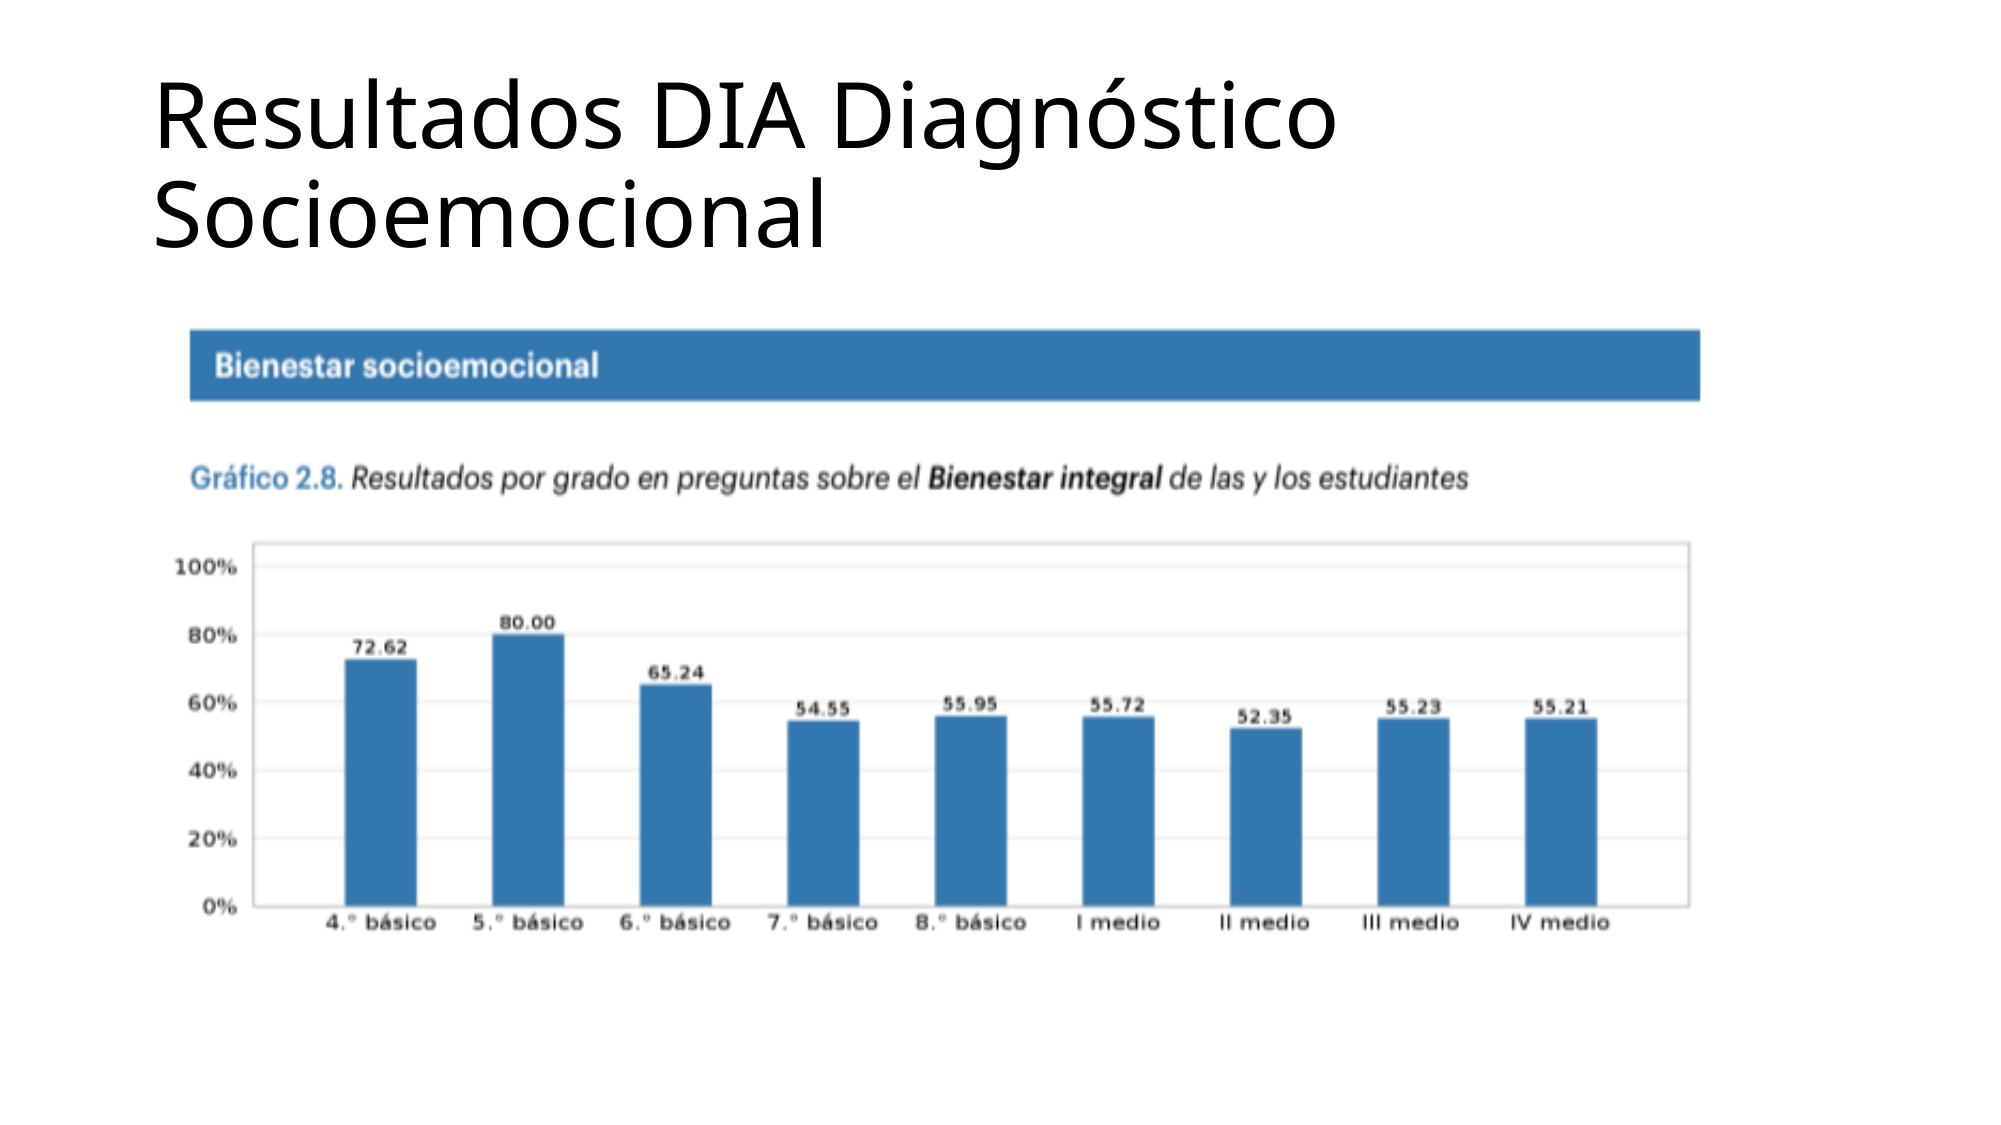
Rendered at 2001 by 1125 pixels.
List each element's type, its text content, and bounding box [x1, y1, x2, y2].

title Resultados DIA Diagnóstico Socioemocional [137, 59, 1863, 278]
picture [137, 277, 1735, 952]
